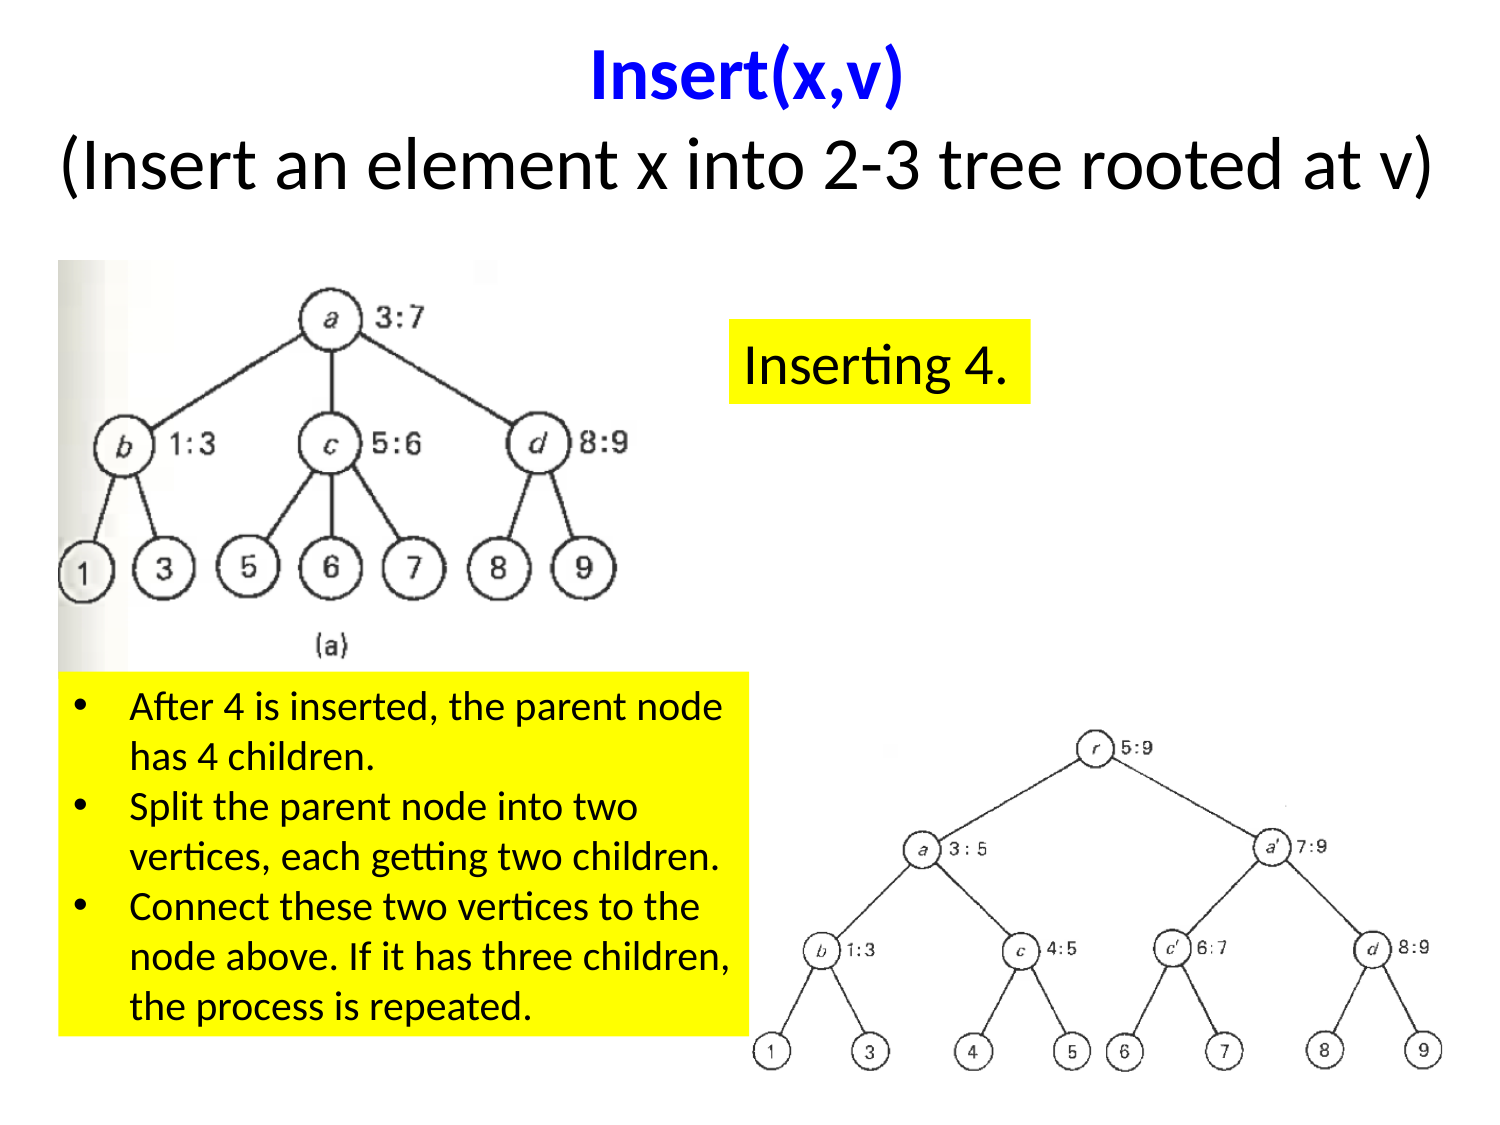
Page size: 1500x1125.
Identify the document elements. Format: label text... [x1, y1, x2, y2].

text_box After 4 is inserted, the parent node has 4 children. Split the parent node into two vertices, each getting two children. Connect these two vertices to the node above. If it has three children, the process is repeated. [58, 671, 750, 1037]
title Insert(x,v) (Insert an element x into 2-3 tree rooted at v) [35, 21, 1461, 209]
picture [716, 704, 1461, 1090]
picture [58, 260, 684, 705]
text_box Inserting 4. [729, 319, 1031, 404]
